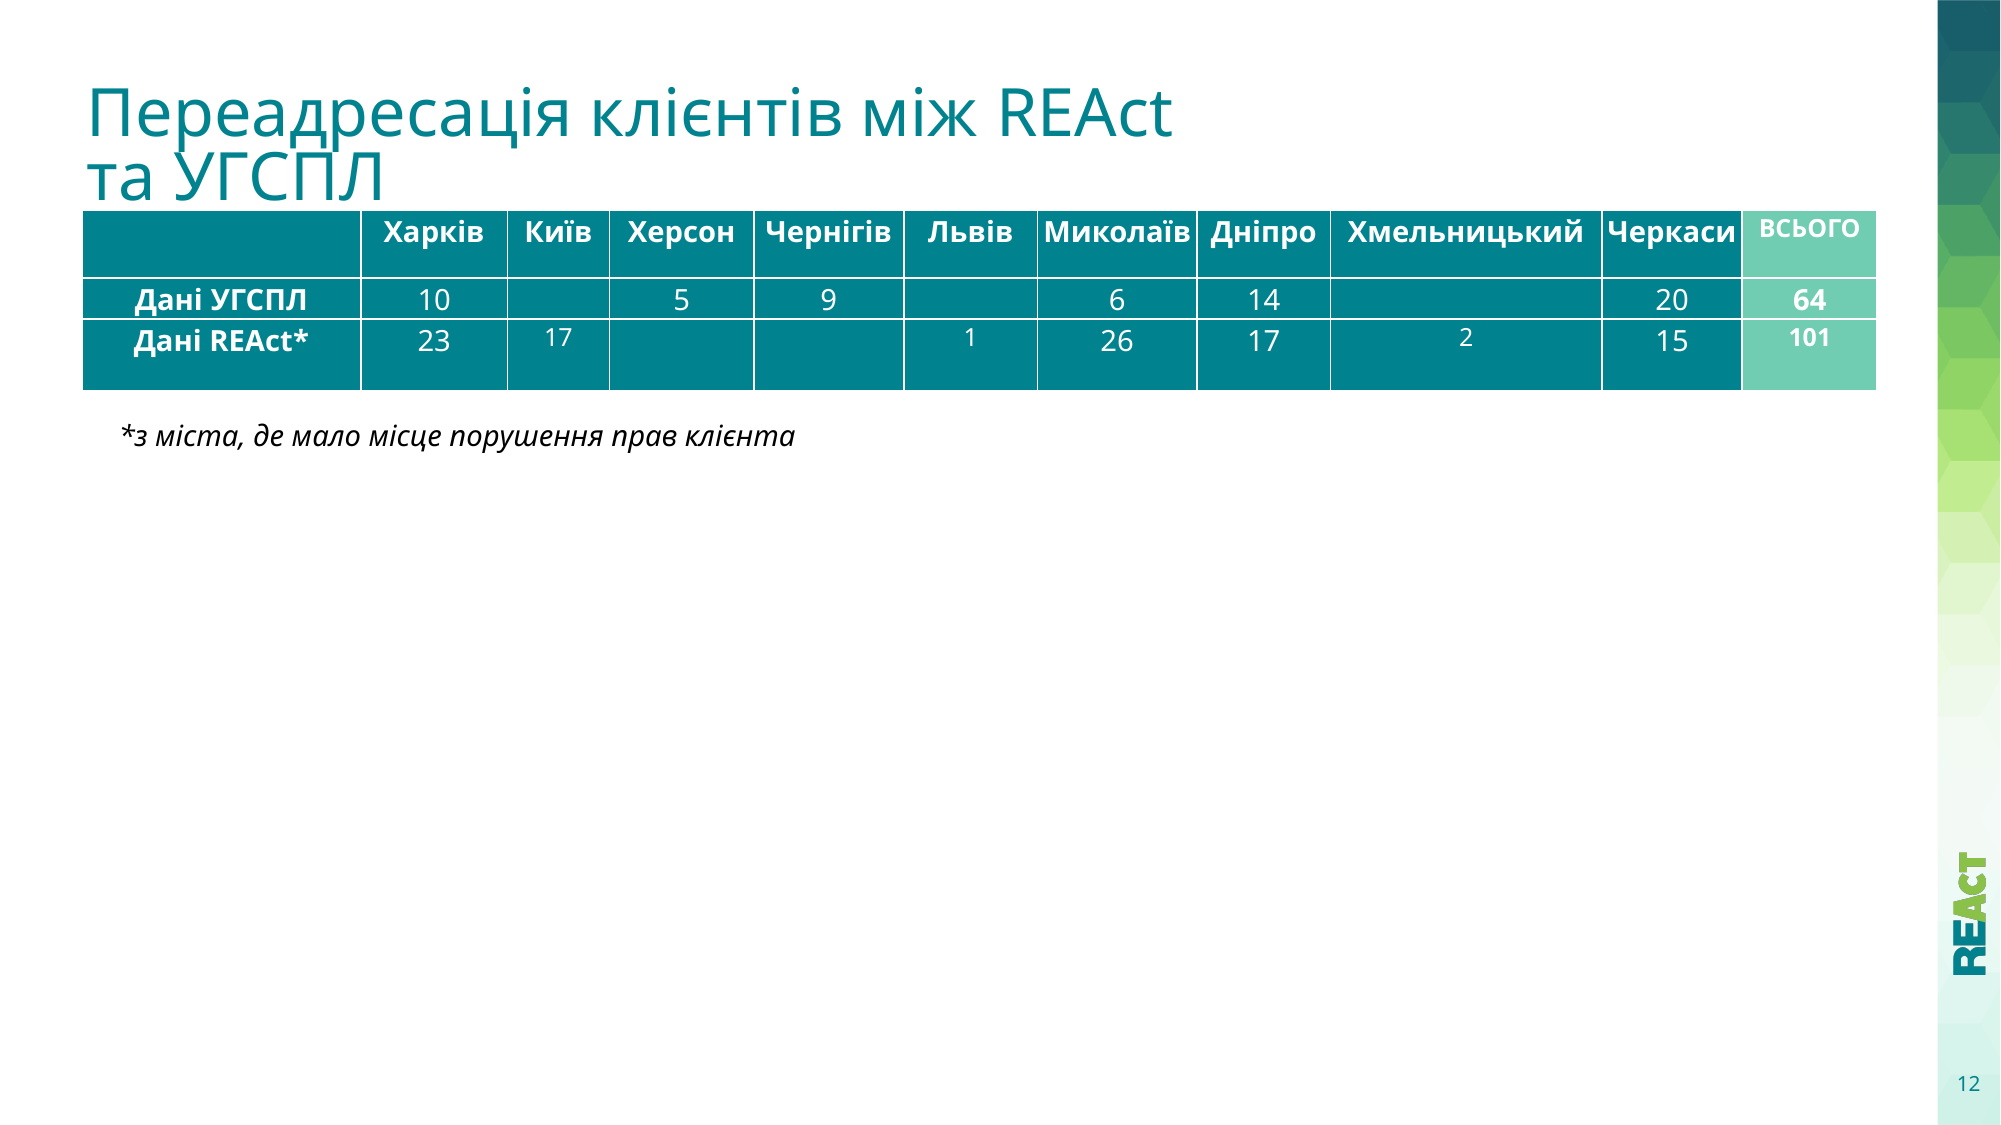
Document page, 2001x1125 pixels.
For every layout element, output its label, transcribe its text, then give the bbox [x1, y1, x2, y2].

table_cell 1 [905, 320, 1037, 390]
table_cell Дані REAct* [83, 320, 360, 390]
table_cell [610, 320, 753, 390]
table_cell 2 [1331, 320, 1601, 390]
table_header Львів [905, 211, 1037, 277]
title Переадресація клієнтів між REAct та УГСПЛ [71, 77, 1238, 130]
table_cell 14 [1198, 279, 1330, 318]
text_box *з міста, де мало місце порушення прав клієнта [103, 410, 1205, 460]
table_header Харків [362, 211, 507, 277]
table_cell 101 [1743, 320, 1876, 390]
table_cell 26 [1038, 320, 1196, 390]
table_header [83, 211, 360, 277]
table_header Черкаси [1603, 211, 1741, 277]
table_cell 17 [1198, 320, 1330, 390]
table_cell 17 [508, 320, 609, 390]
table_header ВСЬОГО [1743, 211, 1876, 277]
table_cell [508, 279, 609, 318]
table_header Київ [508, 211, 609, 277]
table_header Миколаїв [1038, 211, 1196, 277]
table_cell [1331, 279, 1601, 318]
table_cell [755, 320, 903, 390]
table_cell 9 [755, 279, 903, 318]
table_header Дніпро [1198, 211, 1330, 277]
table_cell 15 [1603, 320, 1741, 390]
table_cell 6 [1038, 279, 1196, 318]
picture [1937, 1, 2001, 1125]
table_cell 10 [362, 279, 507, 318]
table_cell 64 [1743, 279, 1876, 318]
table_cell 20 [1603, 279, 1741, 318]
table_cell Дані УГСПЛ [83, 279, 360, 318]
table_header Чернігів [755, 211, 903, 277]
table_header Херсон [610, 211, 753, 277]
table_cell 23 [362, 320, 507, 390]
table_header Хмельницький [1331, 211, 1601, 277]
table_cell 5 [610, 279, 753, 318]
table_cell [905, 279, 1037, 318]
